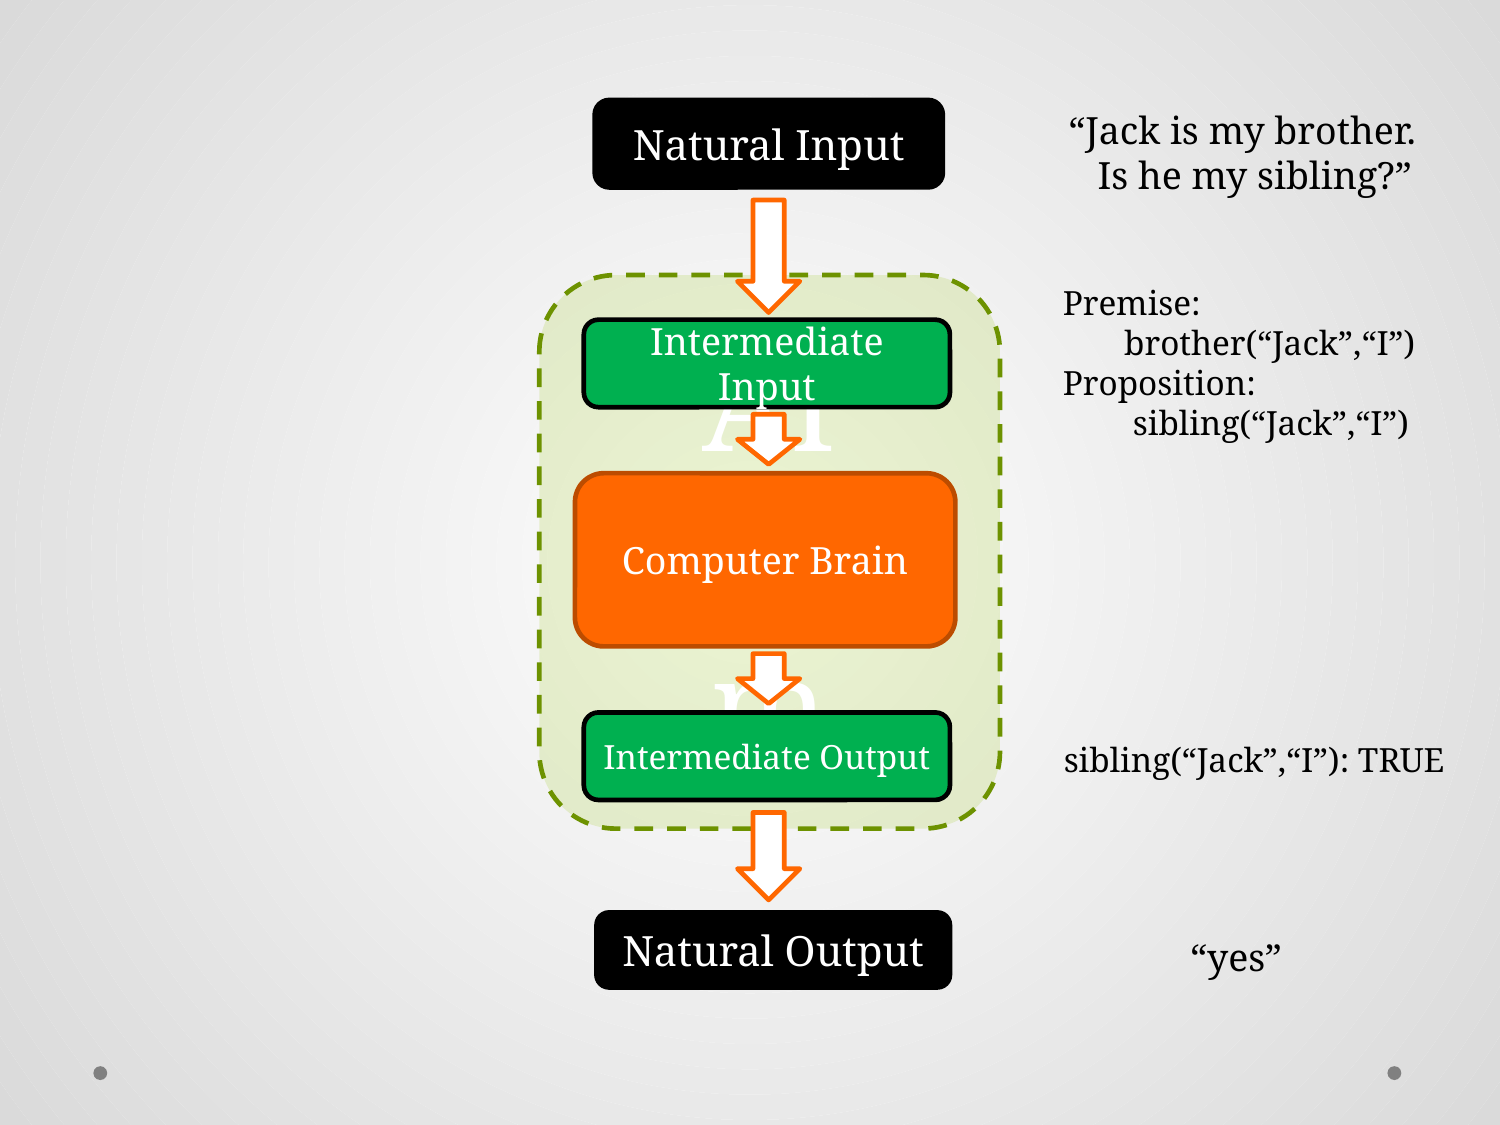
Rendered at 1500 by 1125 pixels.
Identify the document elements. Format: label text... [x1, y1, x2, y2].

text_box Natural Output [594, 910, 953, 990]
text_box “yes” [1175, 926, 1298, 987]
text_box AI System [536, 272, 1003, 831]
text_box Intermediate Input [581, 317, 953, 410]
text_box “Jack is my brother. Is he my sibling?” [1053, 99, 1441, 205]
text_box [735, 197, 803, 315]
text_box [735, 411, 803, 467]
text_box [735, 651, 803, 706]
text_box Intermediate Output [581, 710, 953, 803]
text_box sibling(“Jack”,“I”): TRUE [1049, 732, 1460, 787]
text_box Computer Brain [572, 470, 958, 649]
text_box Natural Input [592, 97, 946, 190]
text_box [735, 810, 803, 903]
text_box Premise: brother(“Jack”,“I”) Proposition: sibling(“Jack”,“I”) [1048, 274, 1431, 450]
